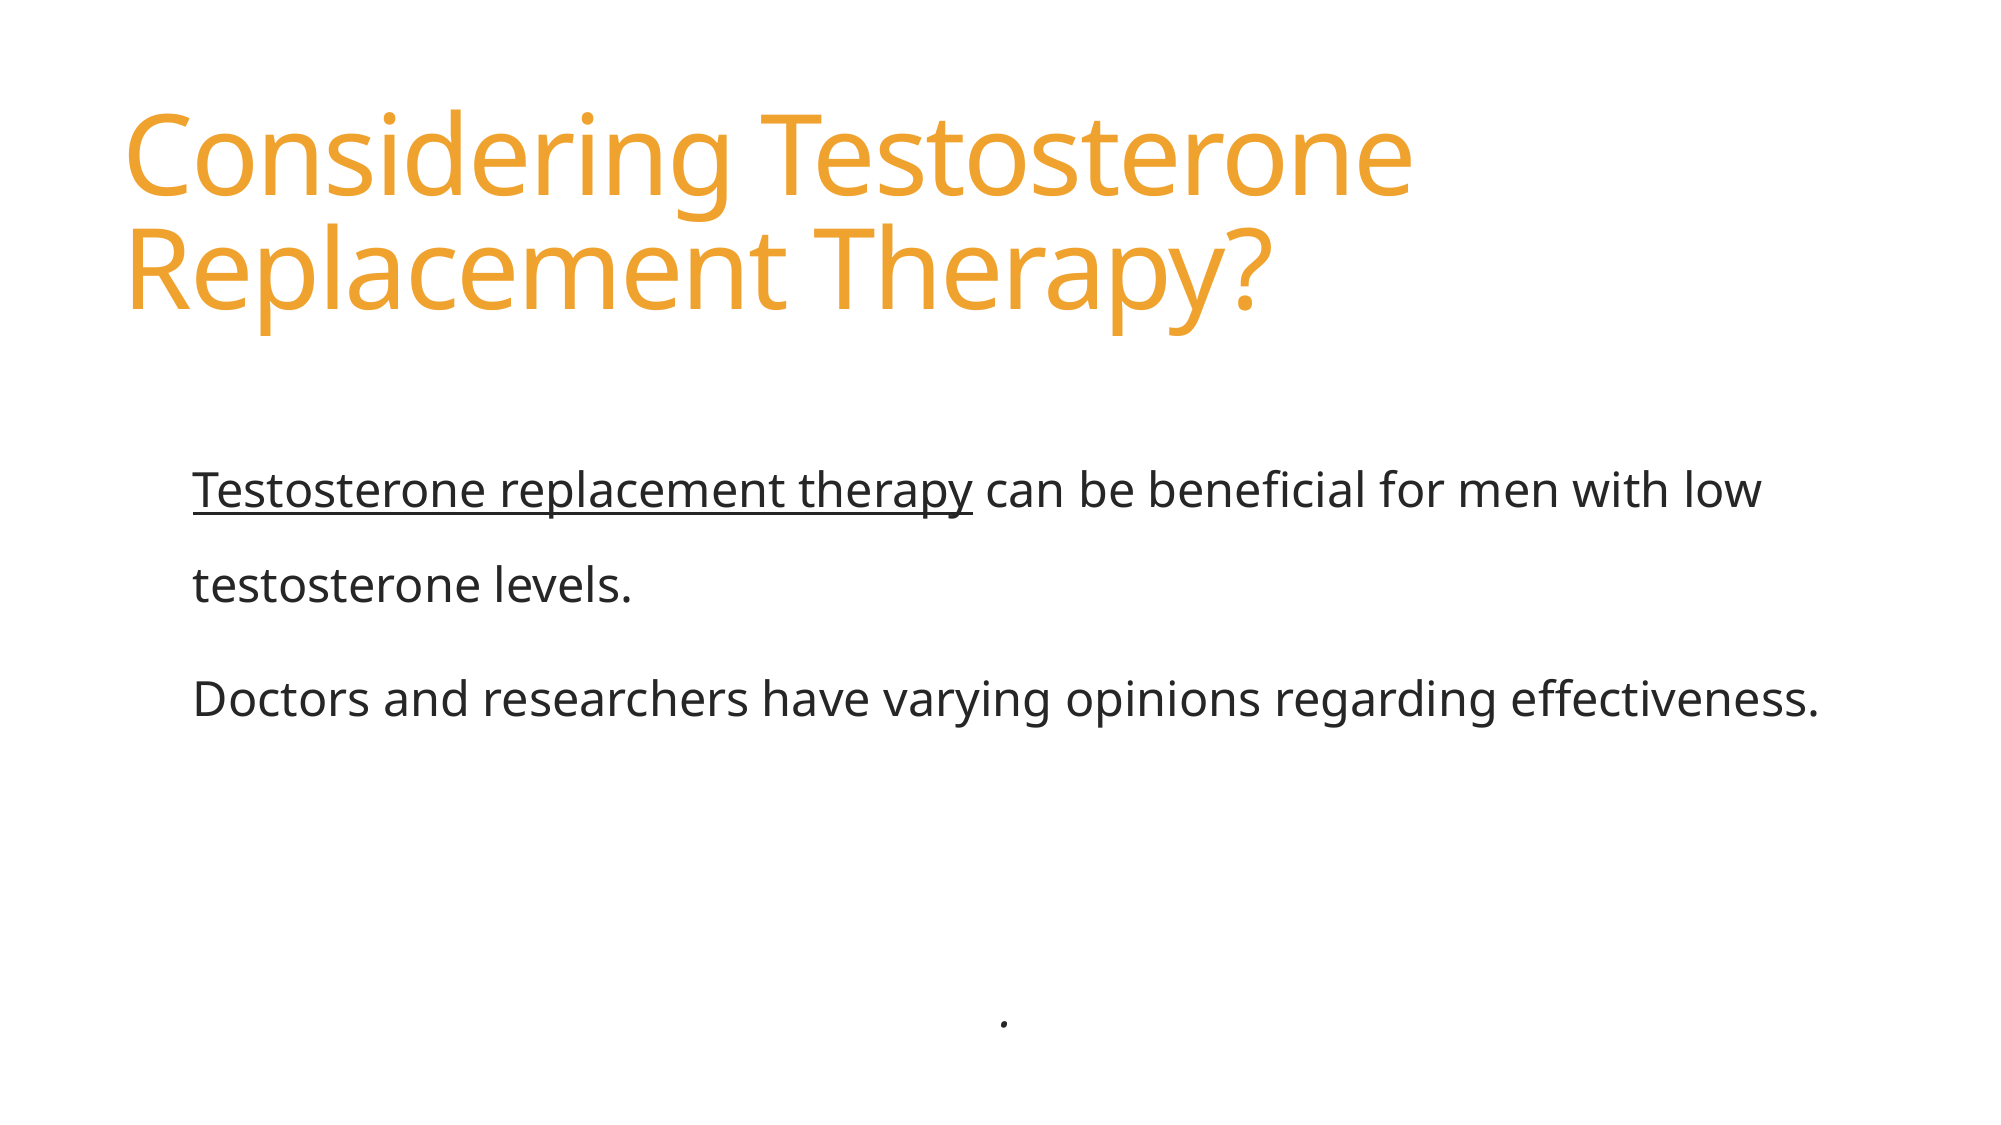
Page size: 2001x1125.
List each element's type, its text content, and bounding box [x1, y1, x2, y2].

list Testosterone replacement therapy can be beneficial for men with low testosterone levels. Doctors and researchers have varying opinions regarding effectiveness. . [163, 418, 1837, 1055]
title Considering Testosterone Replacement Therapy? [107, 81, 1875, 354]
